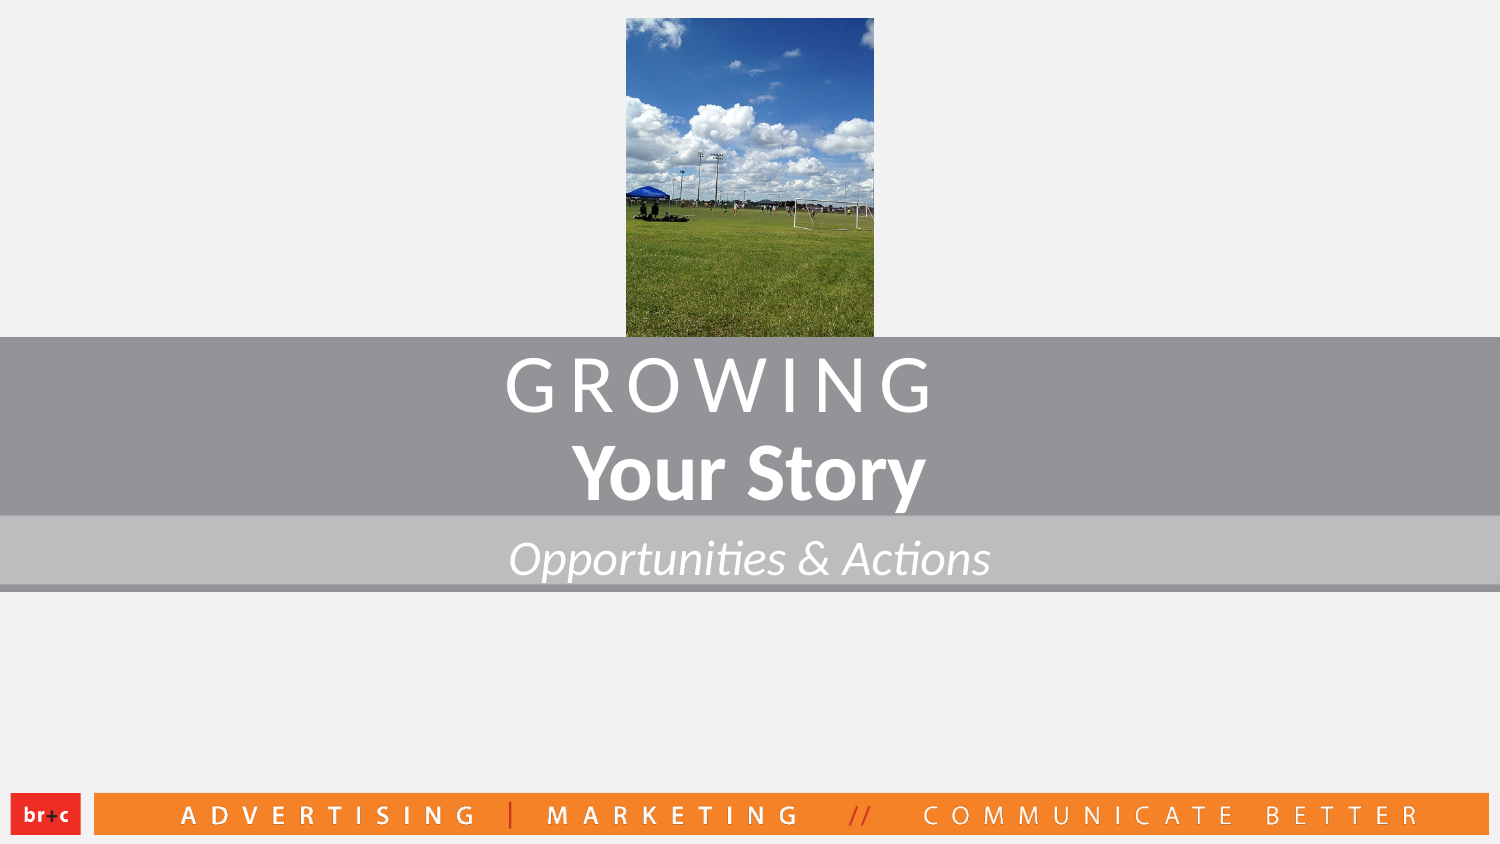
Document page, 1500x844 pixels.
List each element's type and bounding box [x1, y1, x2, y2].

picture [159, 777, 1434, 841]
text_box [92, 791, 154, 837]
text_box [1438, 791, 1491, 837]
picture [10, 792, 81, 836]
picture [0, 17, 1500, 592]
